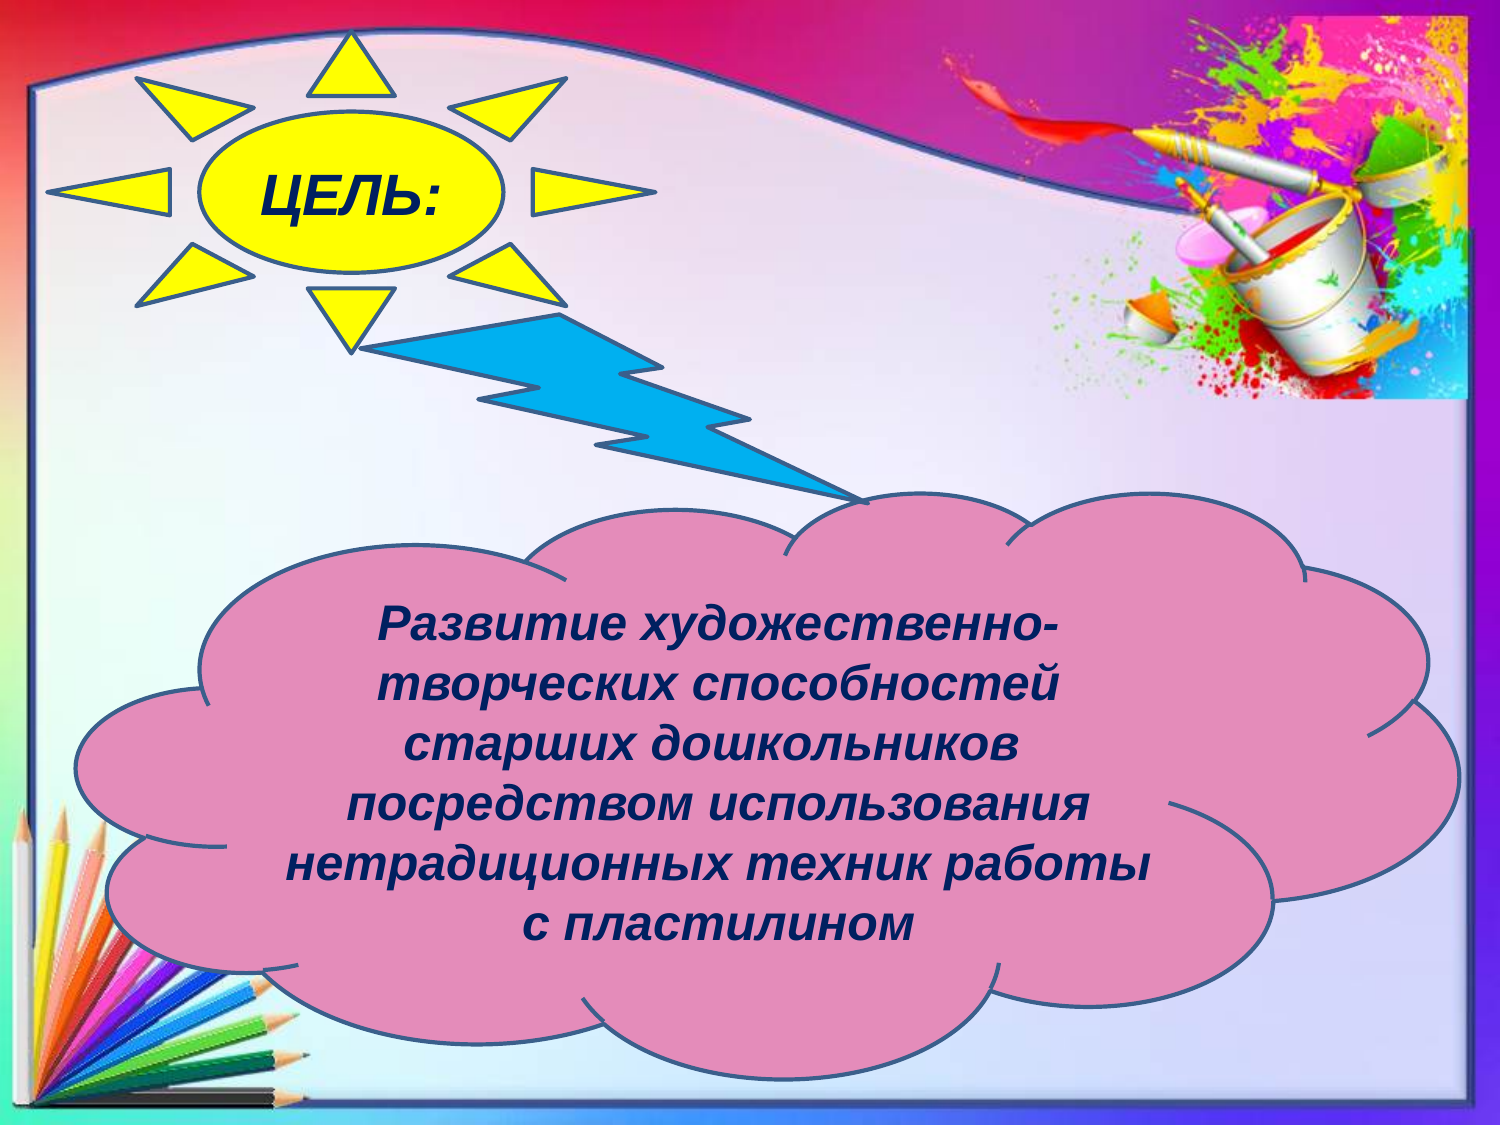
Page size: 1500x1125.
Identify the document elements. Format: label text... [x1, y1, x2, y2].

text_box ЦЕЛЬ: [134, 241, 256, 309]
picture [0, 0, 1500, 1125]
text_box ЦЕЛЬ: [446, 241, 569, 309]
text_box ЦЕЛЬ: [446, 76, 569, 143]
text_box ЦЕЛЬ: [134, 76, 256, 143]
text_box ЦЕЛЬ: [45, 166, 172, 218]
text_box ЦЕЛЬ: [305, 286, 397, 356]
text_box ЦЕЛЬ: [197, 109, 506, 275]
text_box ЦЕЛЬ: [530, 166, 658, 218]
text_box ЦЕЛЬ: [305, 28, 397, 99]
text_box [358, 312, 871, 506]
text_box Развитие художественно-творческих способностей старших дошкольников посредством использования нетрадиционных техник работы с пластилином [73, 491, 1462, 1082]
